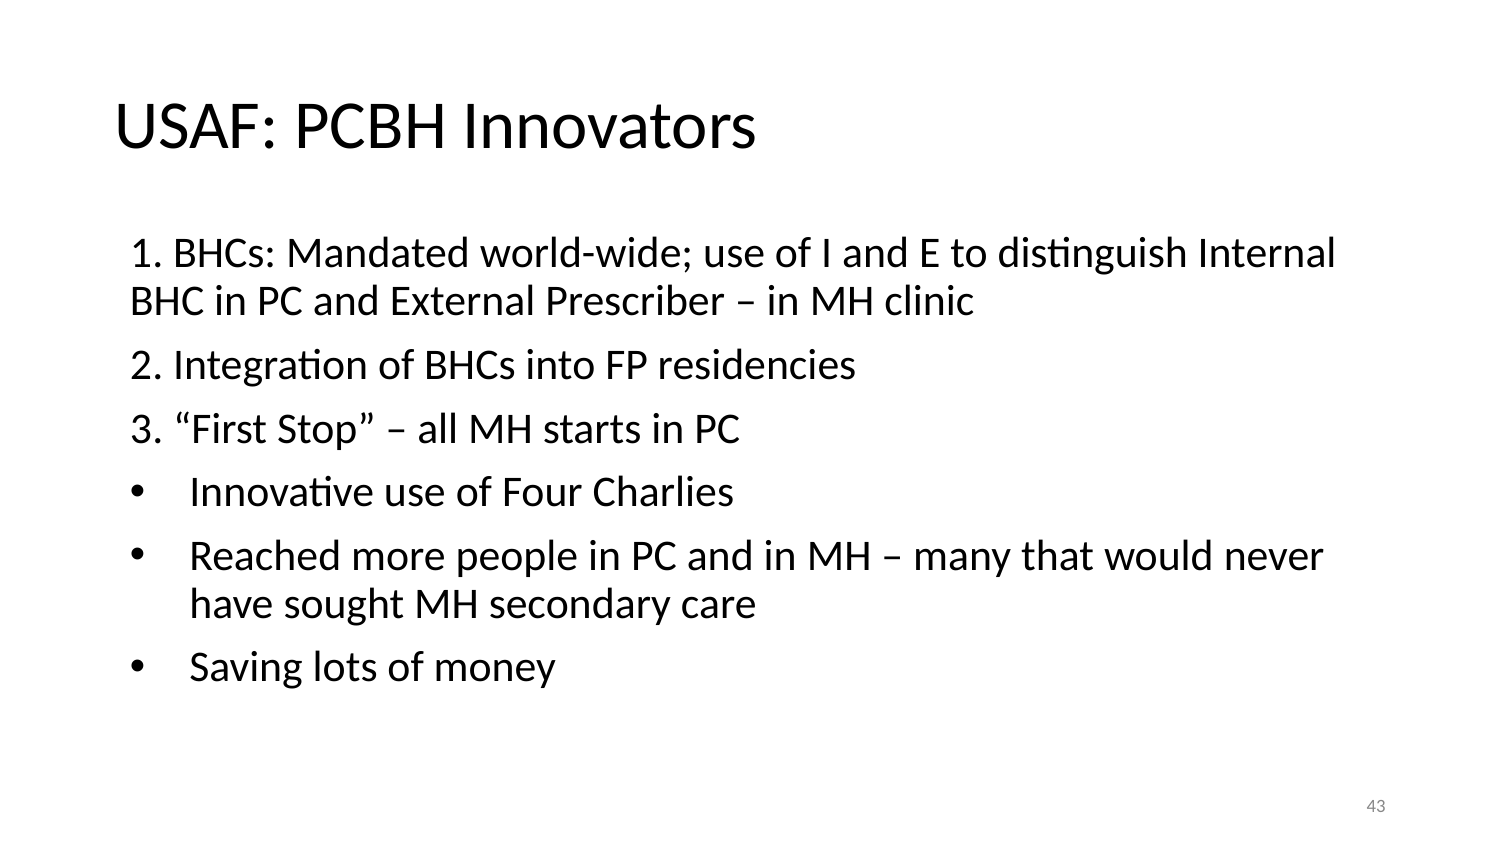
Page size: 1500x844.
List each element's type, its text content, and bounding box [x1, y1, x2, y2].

list 1. BHCs: Mandated world-wide; use of I and E to distinguish Internal BHC in PC and External Prescriber – in MH clinic 2. Integration of BHCs into FP residencies 3. “First Stop” – all MH starts in PC Innovative use of Four Charlies Reached more people in PC and in MH – many that would never have sought MH secondary care Saving lots of money [103, 224, 1397, 760]
slide_number 43 [1059, 782, 1397, 827]
title USAF: PCBH Innovators [103, 44, 1397, 208]
